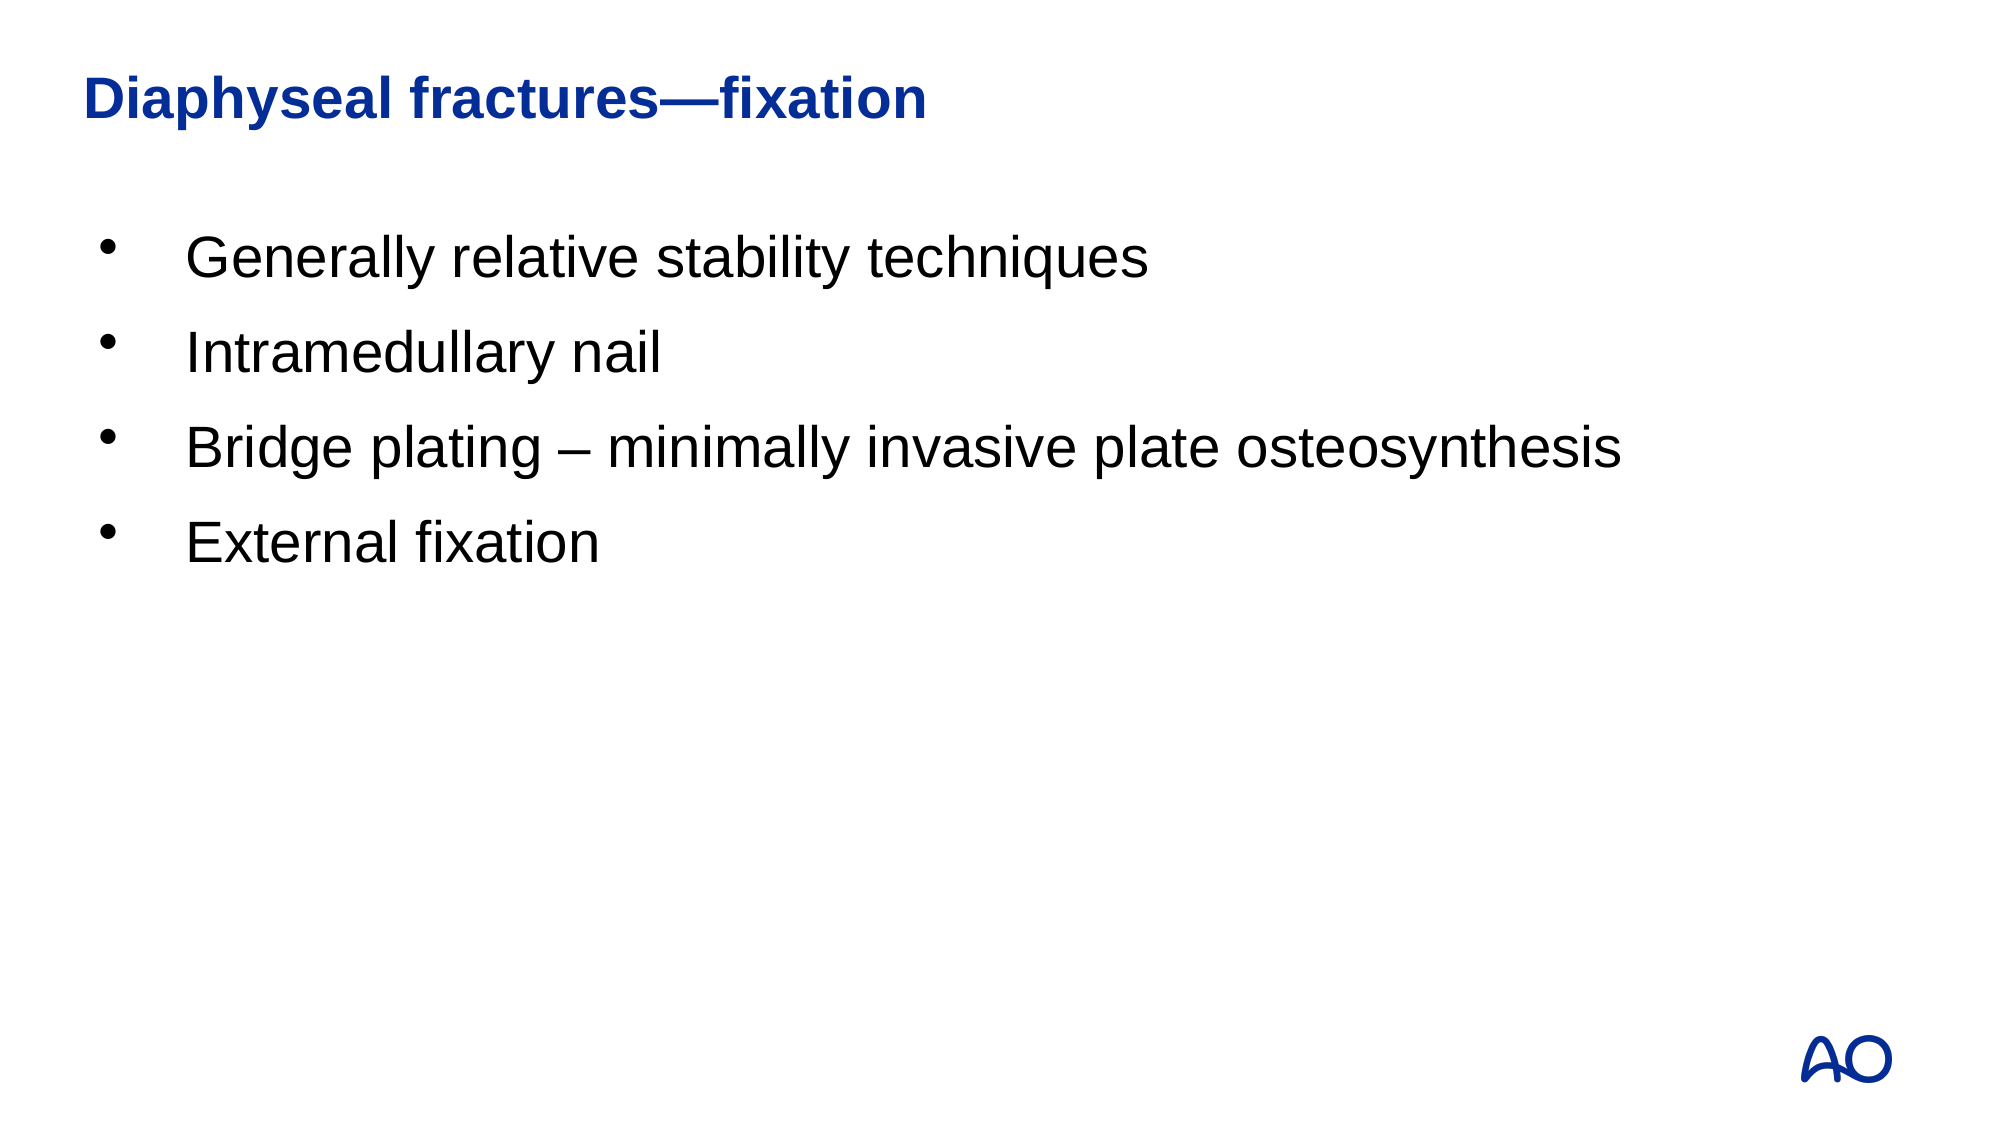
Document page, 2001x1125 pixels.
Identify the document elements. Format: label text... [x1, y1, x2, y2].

title Diaphyseal fractures—fixation [68, 60, 1879, 210]
list Generally relative stability techniques Intramedullary nail Bridge plating – minimally invasive plate osteosynthesis External fixation [83, 211, 1894, 979]
picture [1801, 1035, 1892, 1083]
